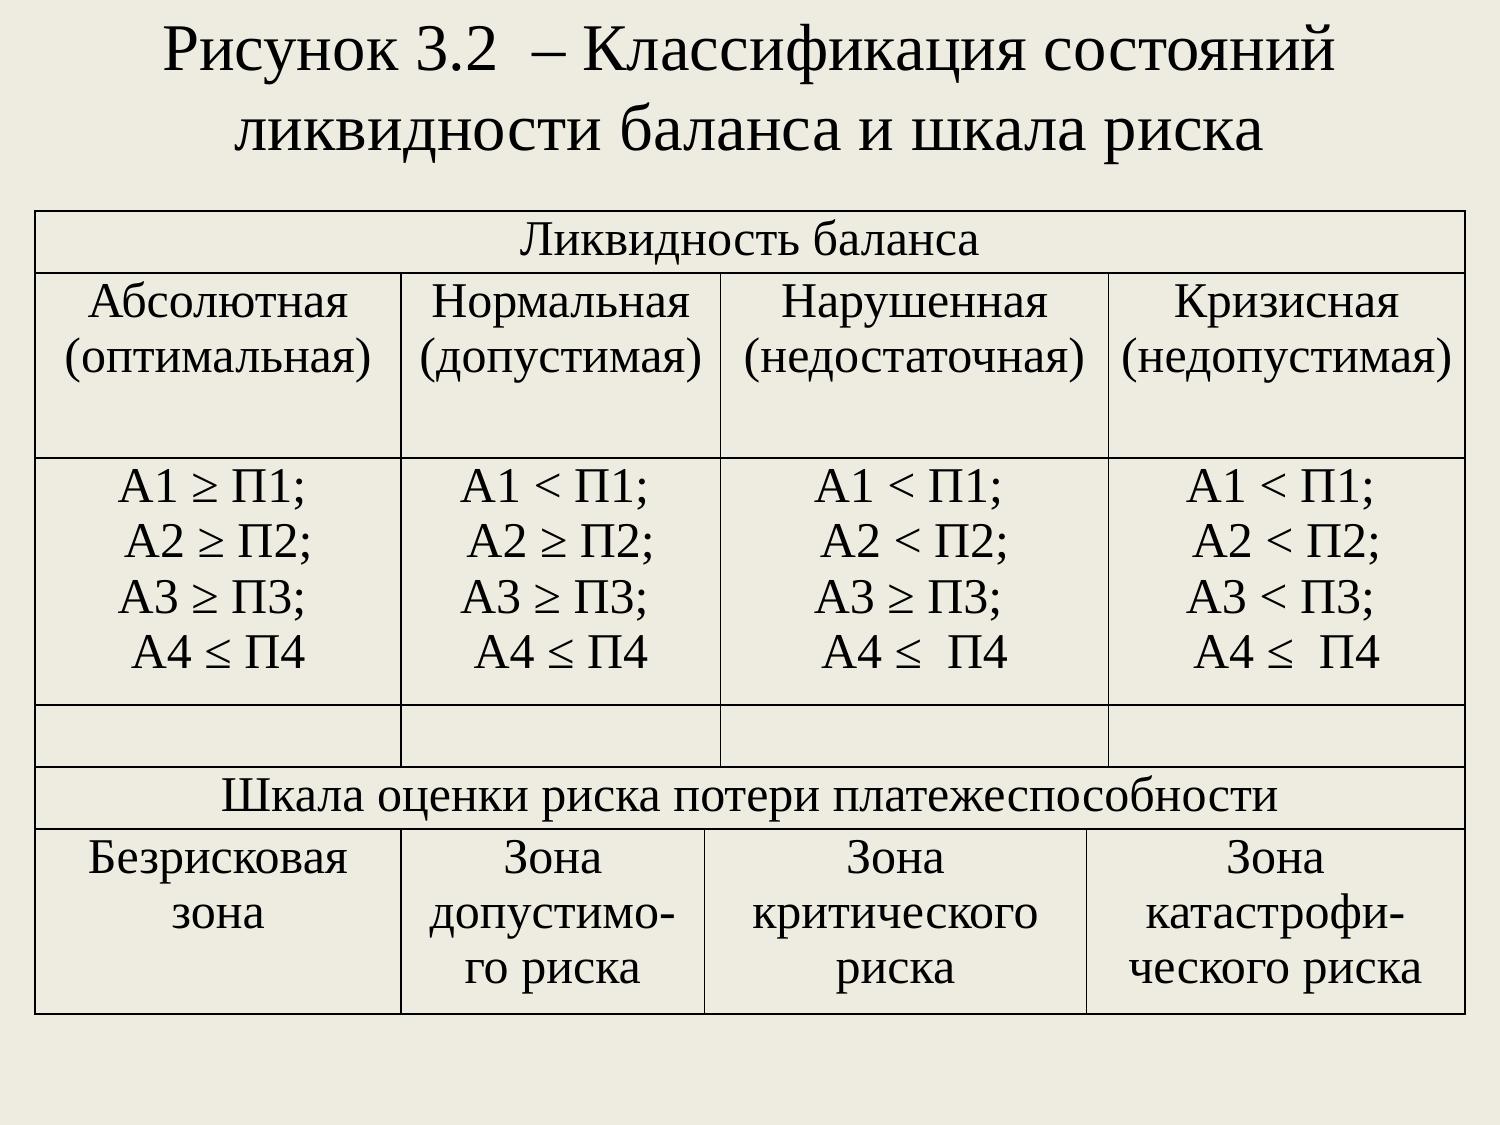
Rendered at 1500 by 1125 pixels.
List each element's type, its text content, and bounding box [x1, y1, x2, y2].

table_cell [402, 706, 720, 766]
table_cell Абсолютная (оптимальная) [36, 274, 400, 457]
table_cell Нормальная (допустимая) [402, 274, 720, 457]
table_cell [36, 706, 400, 766]
title Рисунок 3.2 – Классификация состояний ликвидности баланса и шкала риска [75, 45, 1425, 210]
table_cell Зона допустимо-го риска [402, 830, 704, 1013]
table_cell Кризисная (недопустимая) [1109, 274, 1464, 457]
table_cell [1109, 706, 1464, 766]
table_cell А1 ≥ П1; А2 ≥ П2; А3 ≥ П3; А4 ≤ П4 [36, 459, 400, 704]
table_cell А1 < П1; А2 < П2; А3 ≥ П3; А4 ≤ П4 [721, 459, 1108, 704]
table_cell Шкала оценки риска потери платежеспособности [36, 768, 1464, 828]
table_cell [721, 706, 1108, 766]
table_cell Нарушенная (недостаточная) [721, 274, 1108, 457]
table_cell Зона катастрофи-ческого риска [1087, 830, 1464, 1013]
table_cell А1 < П1; А2 ≥ П2; А3 ≥ П3; А4 ≤ П4 [402, 459, 720, 704]
table_header Ликвидность баланса [36, 212, 1464, 272]
table_cell Безрисковая зона [36, 830, 400, 1013]
table_cell Зона критического риска [705, 830, 1086, 1013]
table_cell А1 < П1; А2 < П2; А3 < П3; А4 ≤ П4 [1109, 459, 1464, 704]
